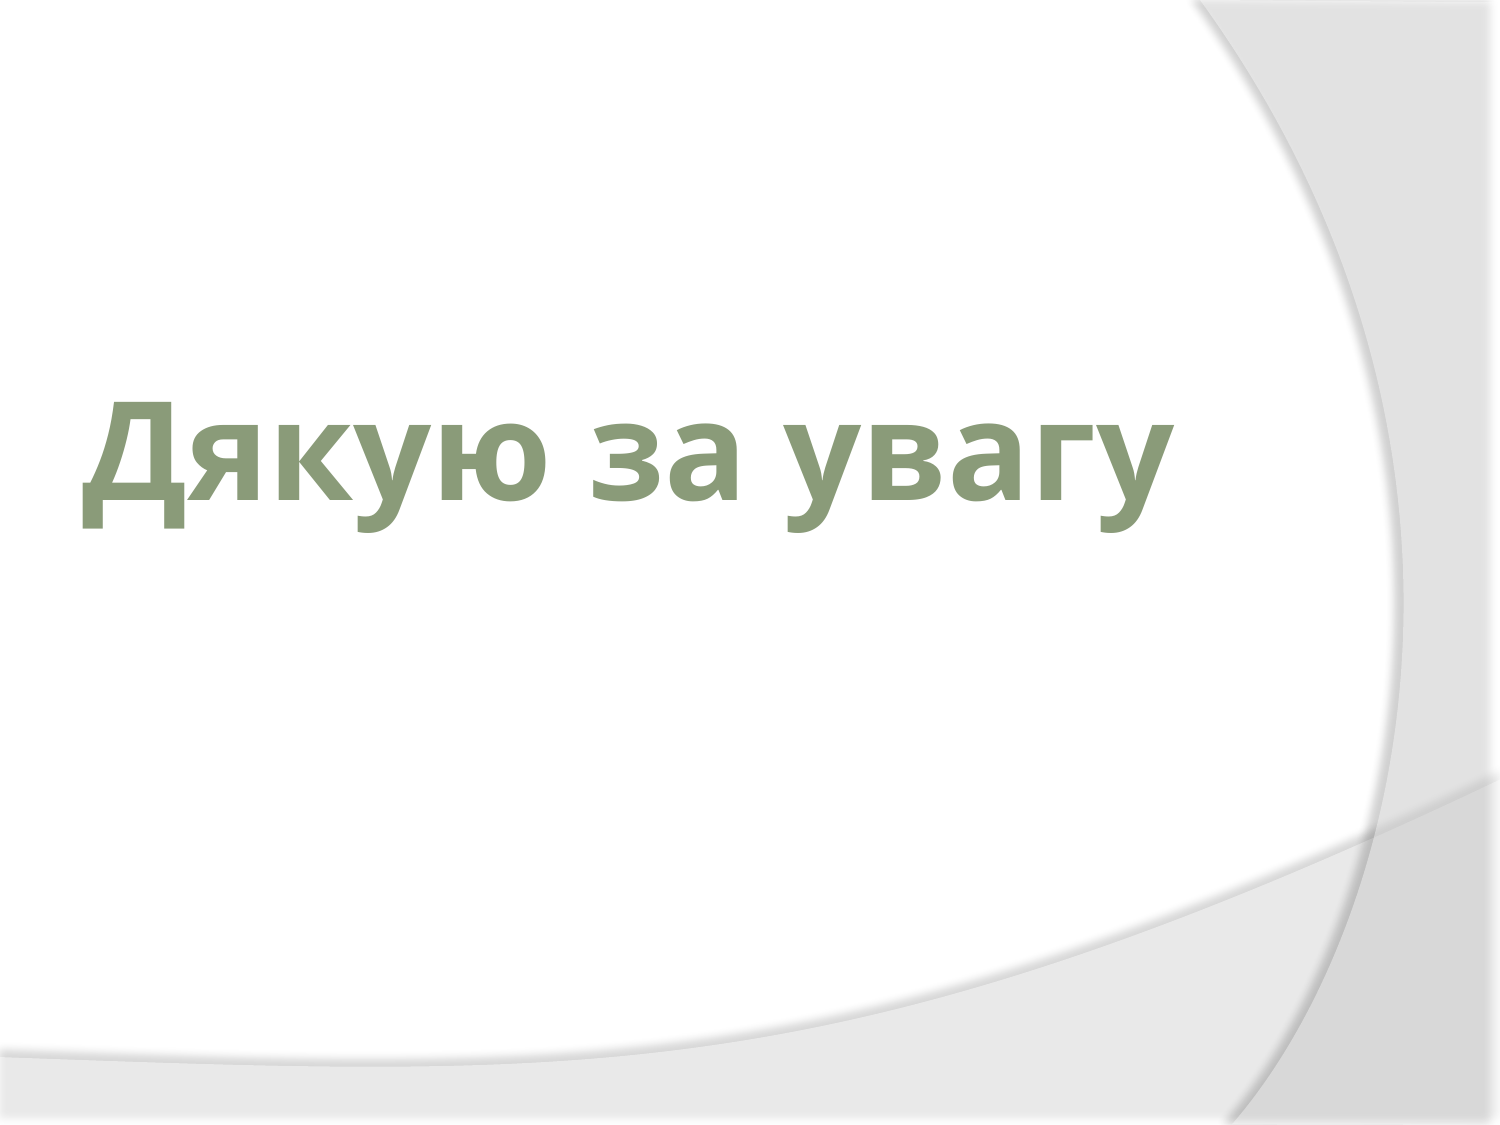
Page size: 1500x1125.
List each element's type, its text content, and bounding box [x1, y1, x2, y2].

title Дякую за увагу [75, 269, 1300, 622]
